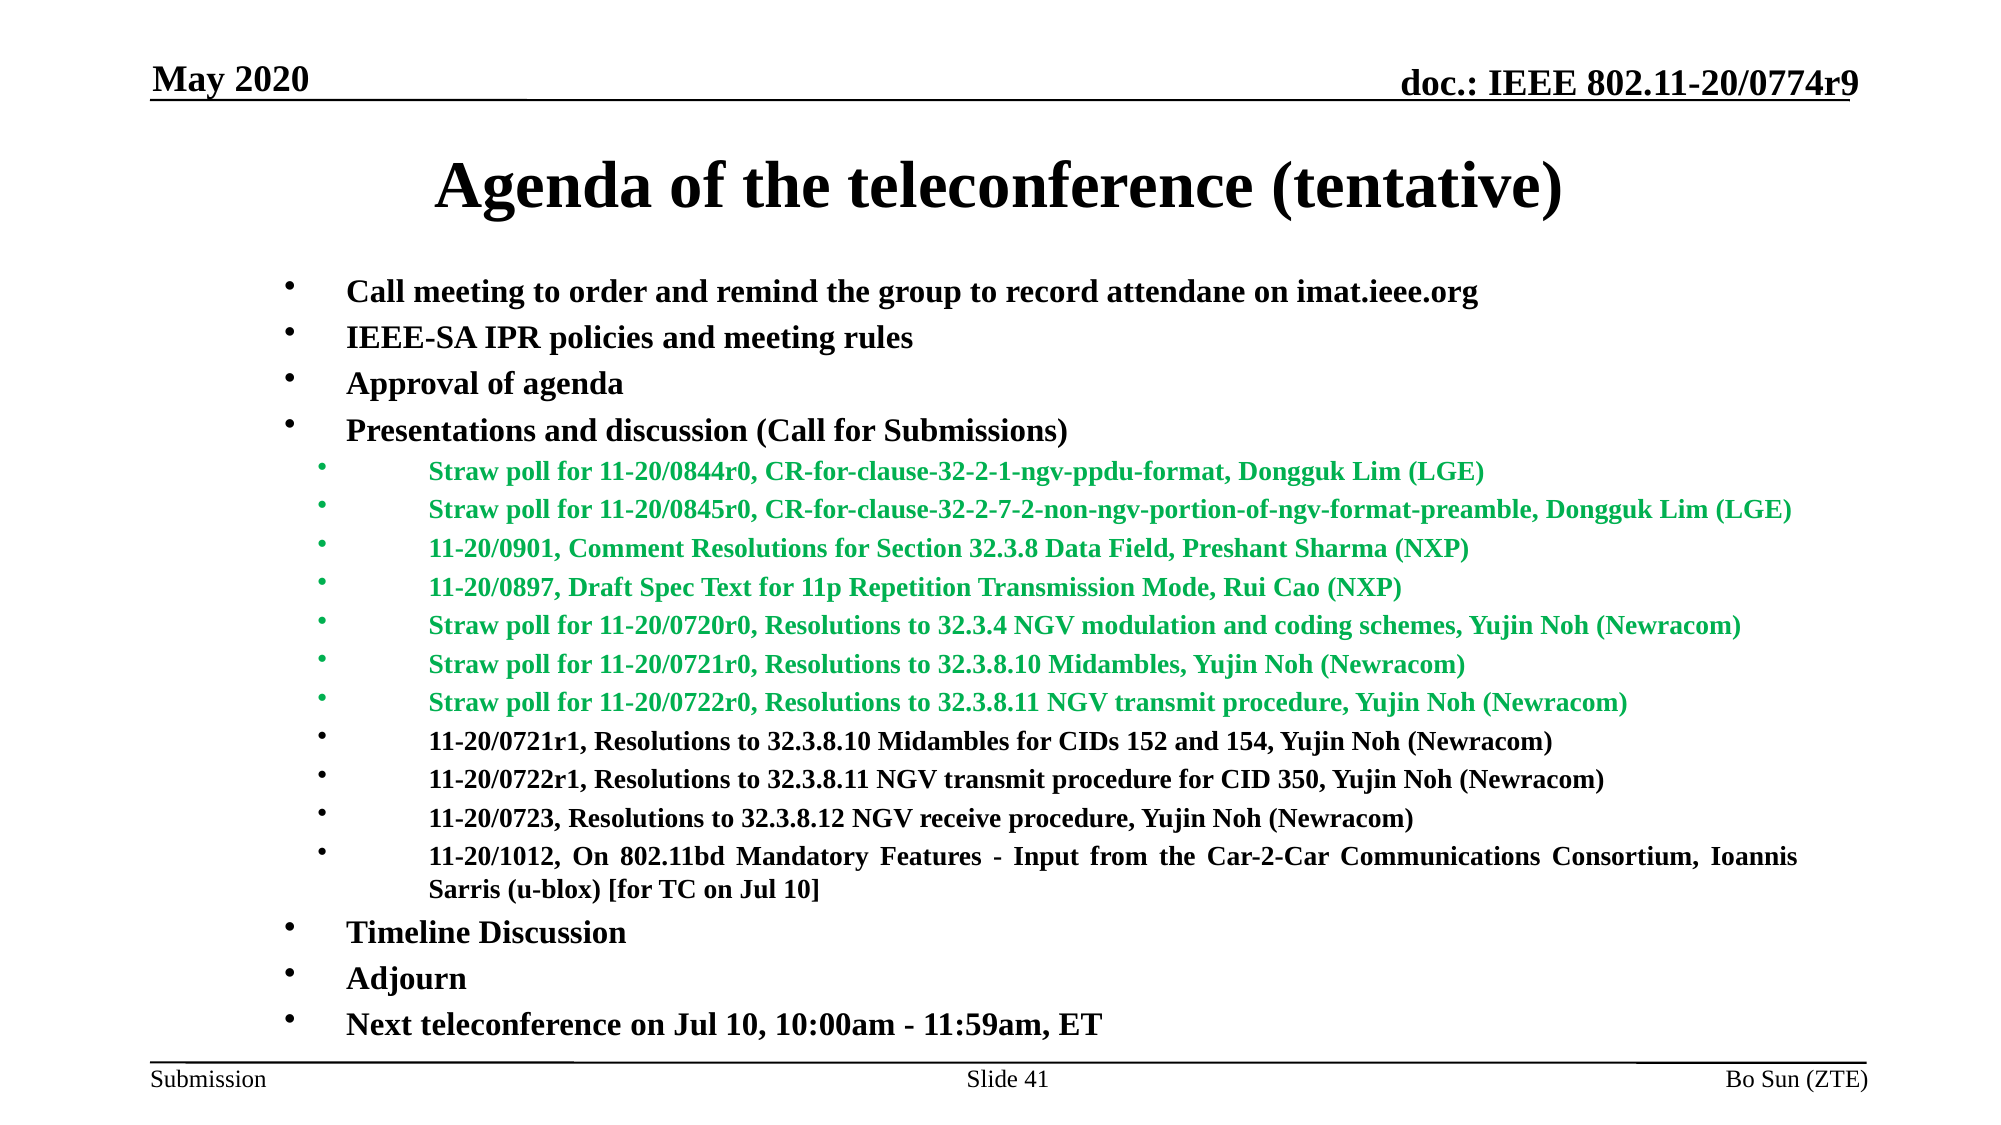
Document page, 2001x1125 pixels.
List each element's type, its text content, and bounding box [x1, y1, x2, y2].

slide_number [152, 54, 563, 100]
text_box Call meeting to order and remind the group to record attendane on imat.ieee.org IEEE-SA IPR policies and meeting rules Approval of agenda Presentations and discussion (Call for Submissions) Straw poll for 11-20/0844r0, CR-for-clause-32-2-1-ngv-ppdu-format, Dongguk Lim (LGE) Straw poll for 11-20/0845r0, CR-for-clause-32-2-7-2-non-ngv-portion-of-ngv-format-preamble, Dongguk Lim (LGE) 11-20/0901, Comment Resolutions for Section 32.3.8 Data Field, Preshant Sharma (NXP) 11-20/0897, Draft Spec Text for 11p Repetition Transmission Mode, Rui Cao (NXP) Straw poll for 11-20/0720r0, Resolutions to 32.3.4 NGV modulation and coding schemes, Yujin Noh (Newracom) Straw poll for 11-20/0721r0, Resolutions to 32.3.8.10 Midambles, Yujin Noh (Newracom) Straw poll for 11-20/0722r0, Resolutions to 32.3.8.11 NGV transmit procedure, Yujin Noh (Newracom) 11-20/0721r1, Resolutions to 32.3.8.10 Midambles for CIDs 152 and 154, Yujin Noh (Newracom) 11-20/0722r1, Resolutions to 32.3.8.11 NGV transmit procedure for CID 350, Yujin Noh (Newracom) 11-20/0723, Resolutions to 32.3.8.12 NGV receive procedure, Yujin Noh (Newracom) 11-20/1012, On 802.11bd Mandatory Features - Input from the Car-2-Car Communications Consortium, Ioannis Sarris (u-blox) [for TC on Jul 10] Timeline Discussion Adjourn Next teleconference on Jul 10, 10:00am - 11:59am, ET [269, 262, 1813, 1063]
footer Bo Sun (ZTE) [1171, 1061, 1869, 1093]
slide_number Slide [949, 1063, 1067, 1123]
text_box Agenda of the teleconference (tentative) [362, 99, 1638, 262]
